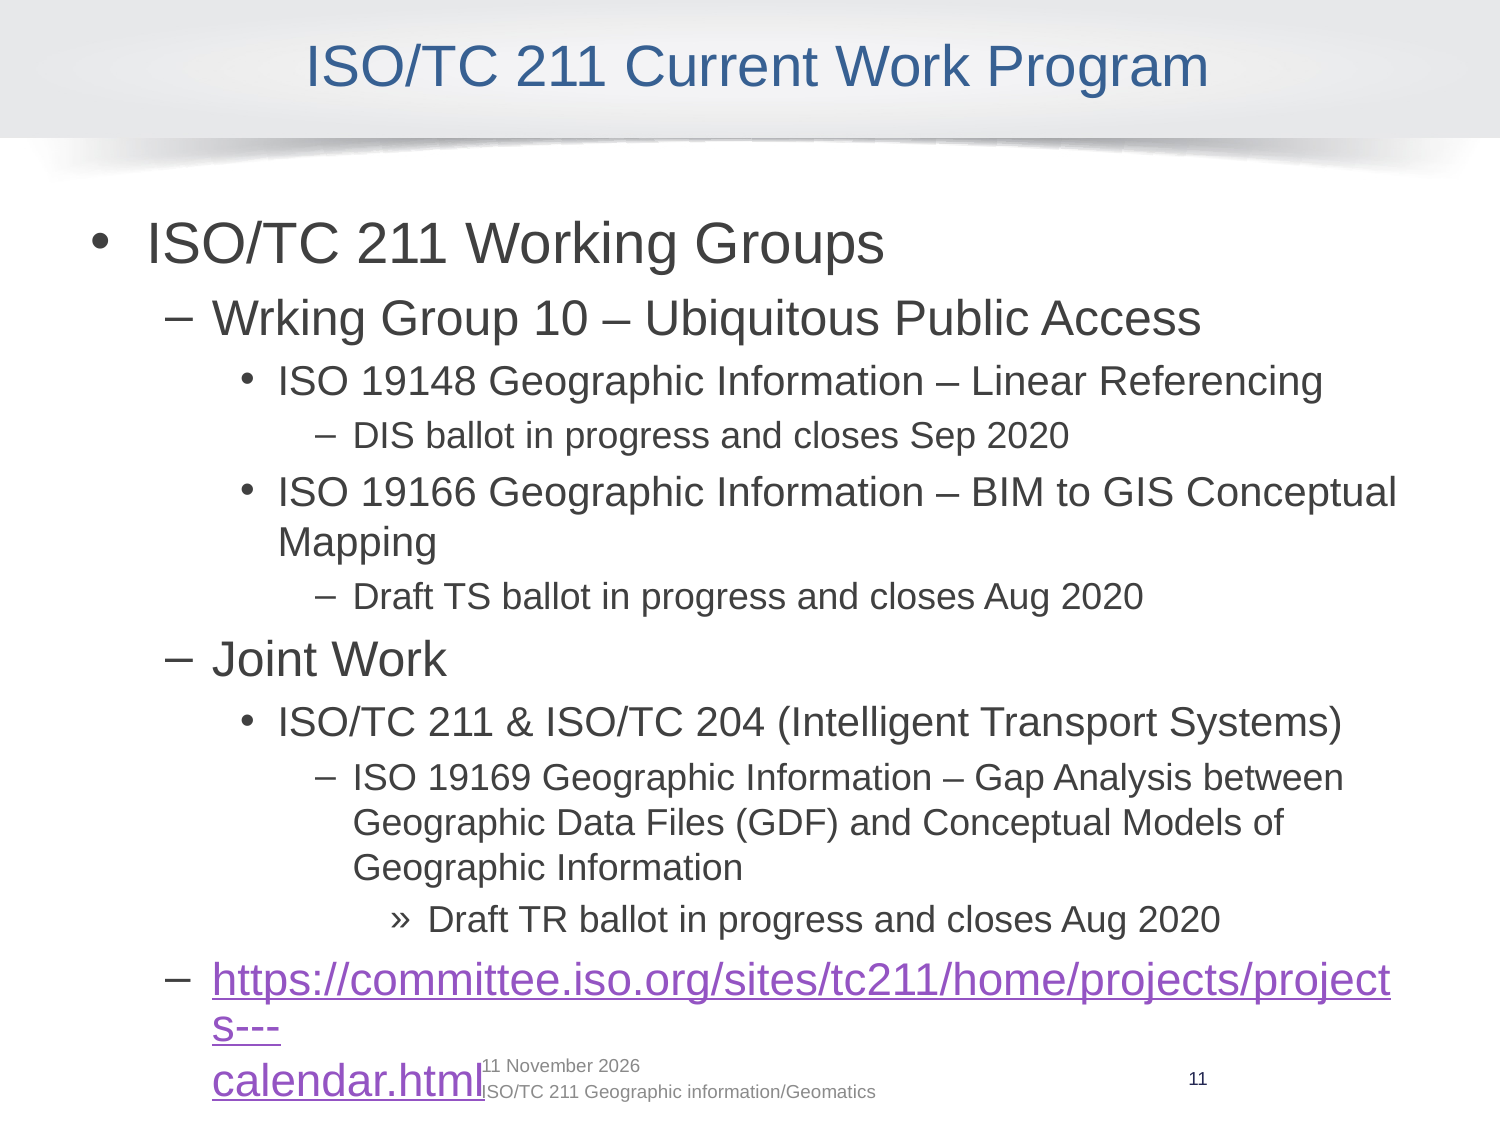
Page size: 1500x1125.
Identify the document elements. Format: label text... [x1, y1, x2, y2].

title ISO/TC 211 Current Work Program [75, 1, 1425, 125]
list ISO/TC 211 Working Groups Wrking Group 10 – Ubiquitous Public Access ISO 19148 Geographic Information – Linear Referencing DIS ballot in progress and closes Sep 2020 ISO 19166 Geographic Information – BIM to GIS Conceptual Mapping Draft TS ballot in progress and closes Aug 2020 Joint Work ISO/TC 211 & ISO/TC 204 (Intelligent Transport Systems) ISO 19169 Geographic Information – Gap Analysis between Geographic Data Files (GDF) and Conceptual Models of Geographic Information Draft TR ballot in progress and closes Aug 2020 https://committee.iso.org/sites/tc211/home/projects/projects---calendar.html [75, 197, 1425, 941]
picture [0, 0, 1500, 209]
